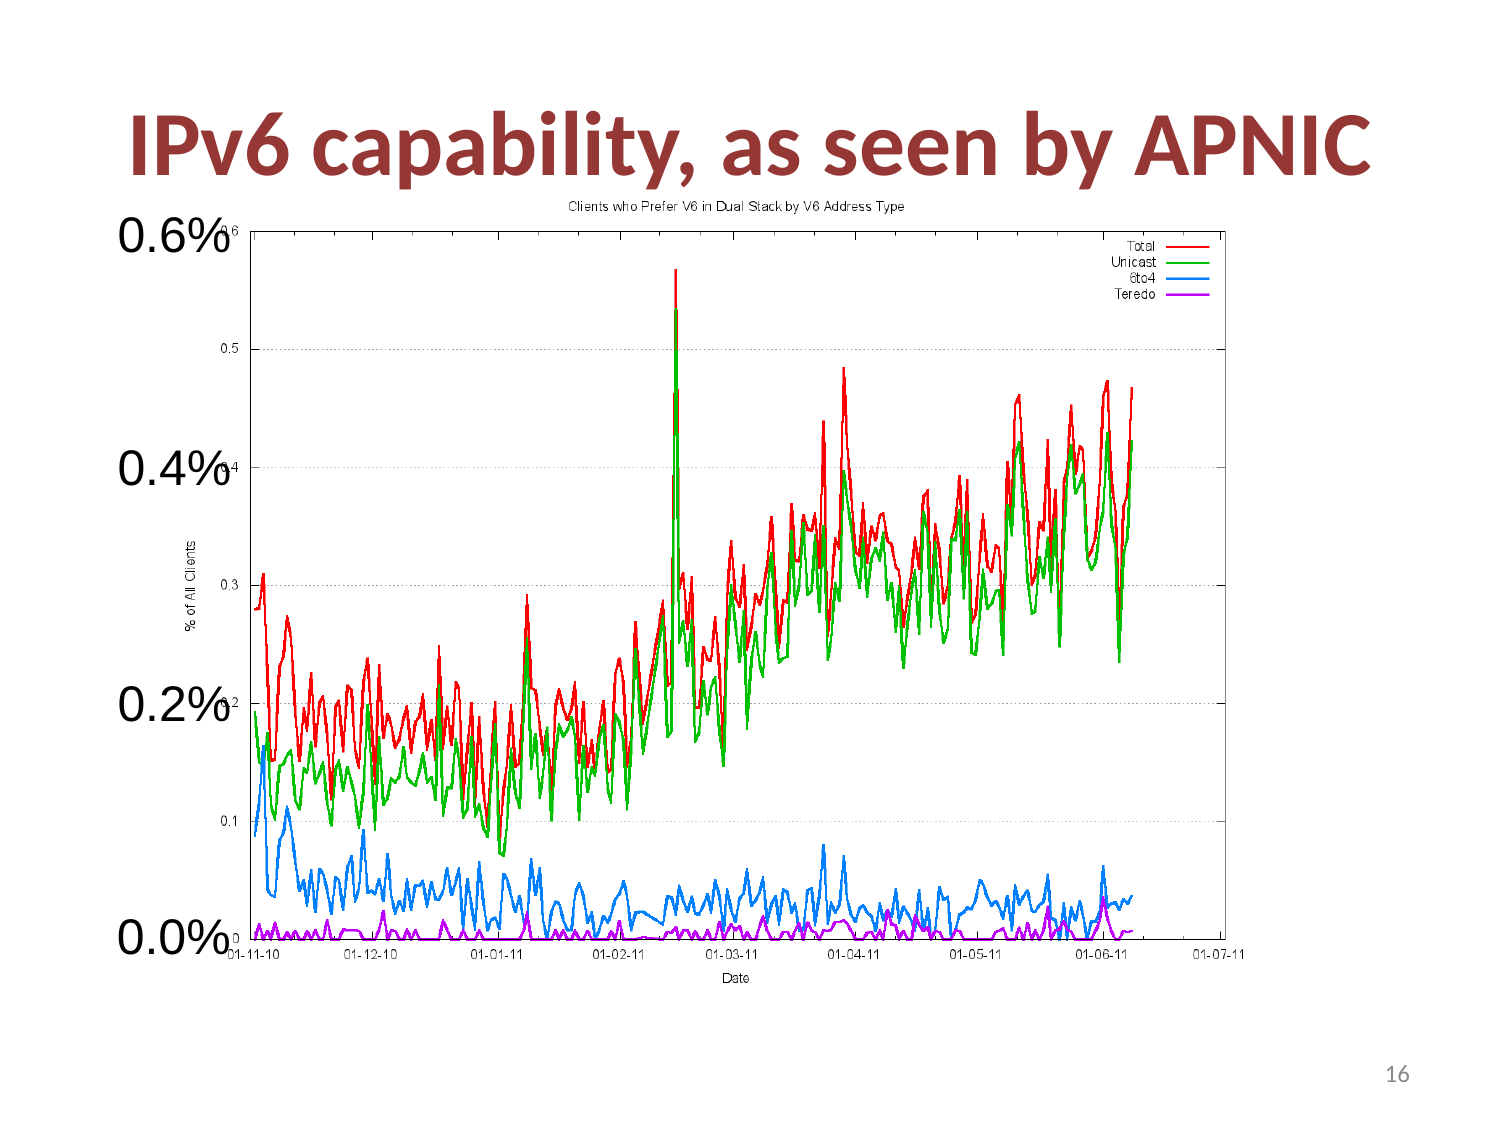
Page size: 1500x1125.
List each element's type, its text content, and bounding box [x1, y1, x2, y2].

title IPv6 capability, as seen by APNIC [75, 45, 1425, 233]
text_box 0.4% [102, 428, 165, 503]
text_box 0.2% [102, 664, 165, 739]
text_box 0.0% [102, 897, 165, 973]
slide_number 16 [1074, 1042, 1425, 1103]
picture [170, 183, 1247, 990]
text_box 0.6% [102, 194, 165, 270]
